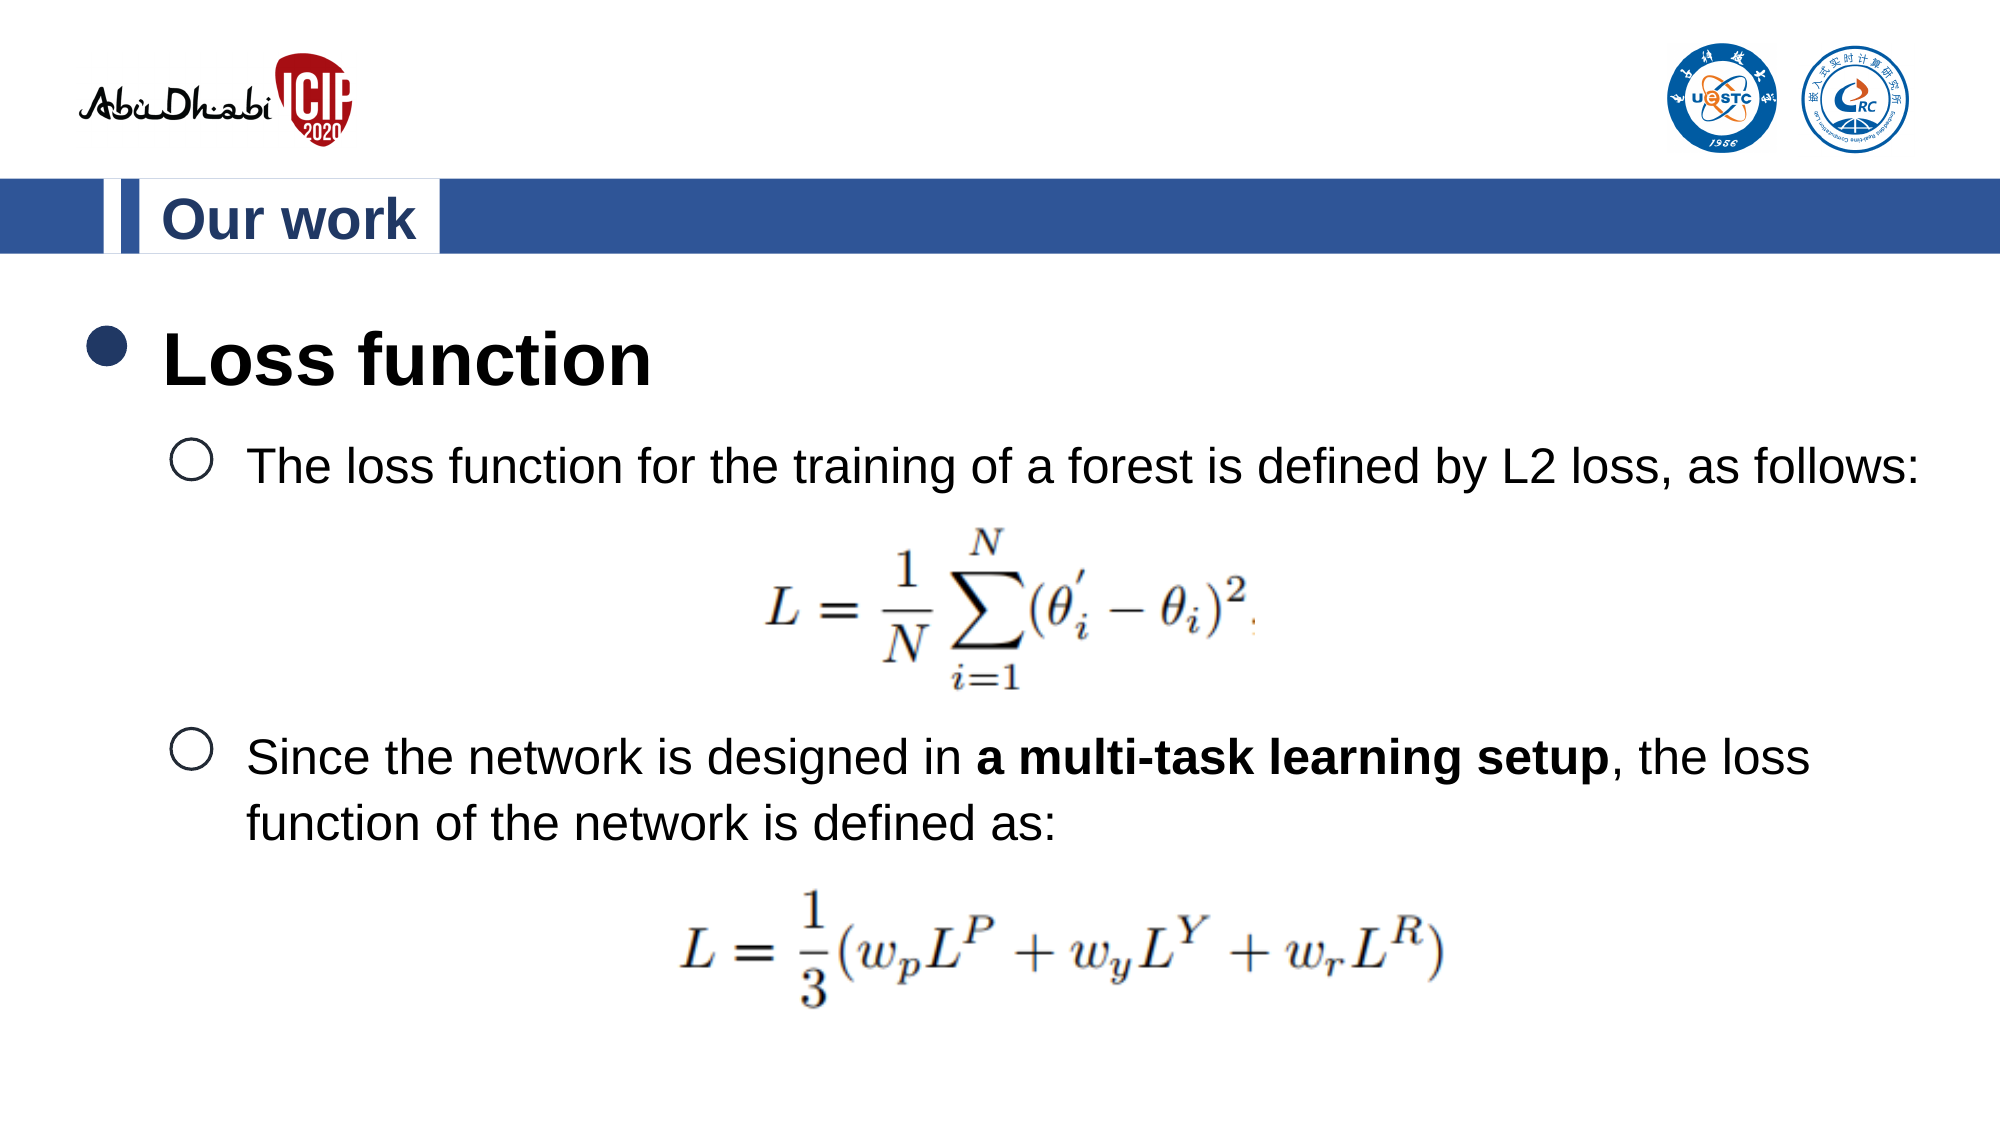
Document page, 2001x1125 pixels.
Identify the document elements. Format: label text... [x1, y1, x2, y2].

picture [745, 520, 1255, 713]
picture [672, 874, 1450, 1018]
text_box Since the network is designed in a multi-task learning setup, the loss function of the network is defined as: [231, 711, 1979, 859]
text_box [76, 43, 1915, 157]
text_box The loss function for the training of a forest is defined by L2 loss, as follows: [231, 420, 1947, 501]
text_box [85, 324, 129, 368]
text_box [169, 727, 213, 771]
text_box [169, 437, 213, 481]
text_box Loss function [147, 294, 1000, 408]
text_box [0, 178, 2000, 254]
